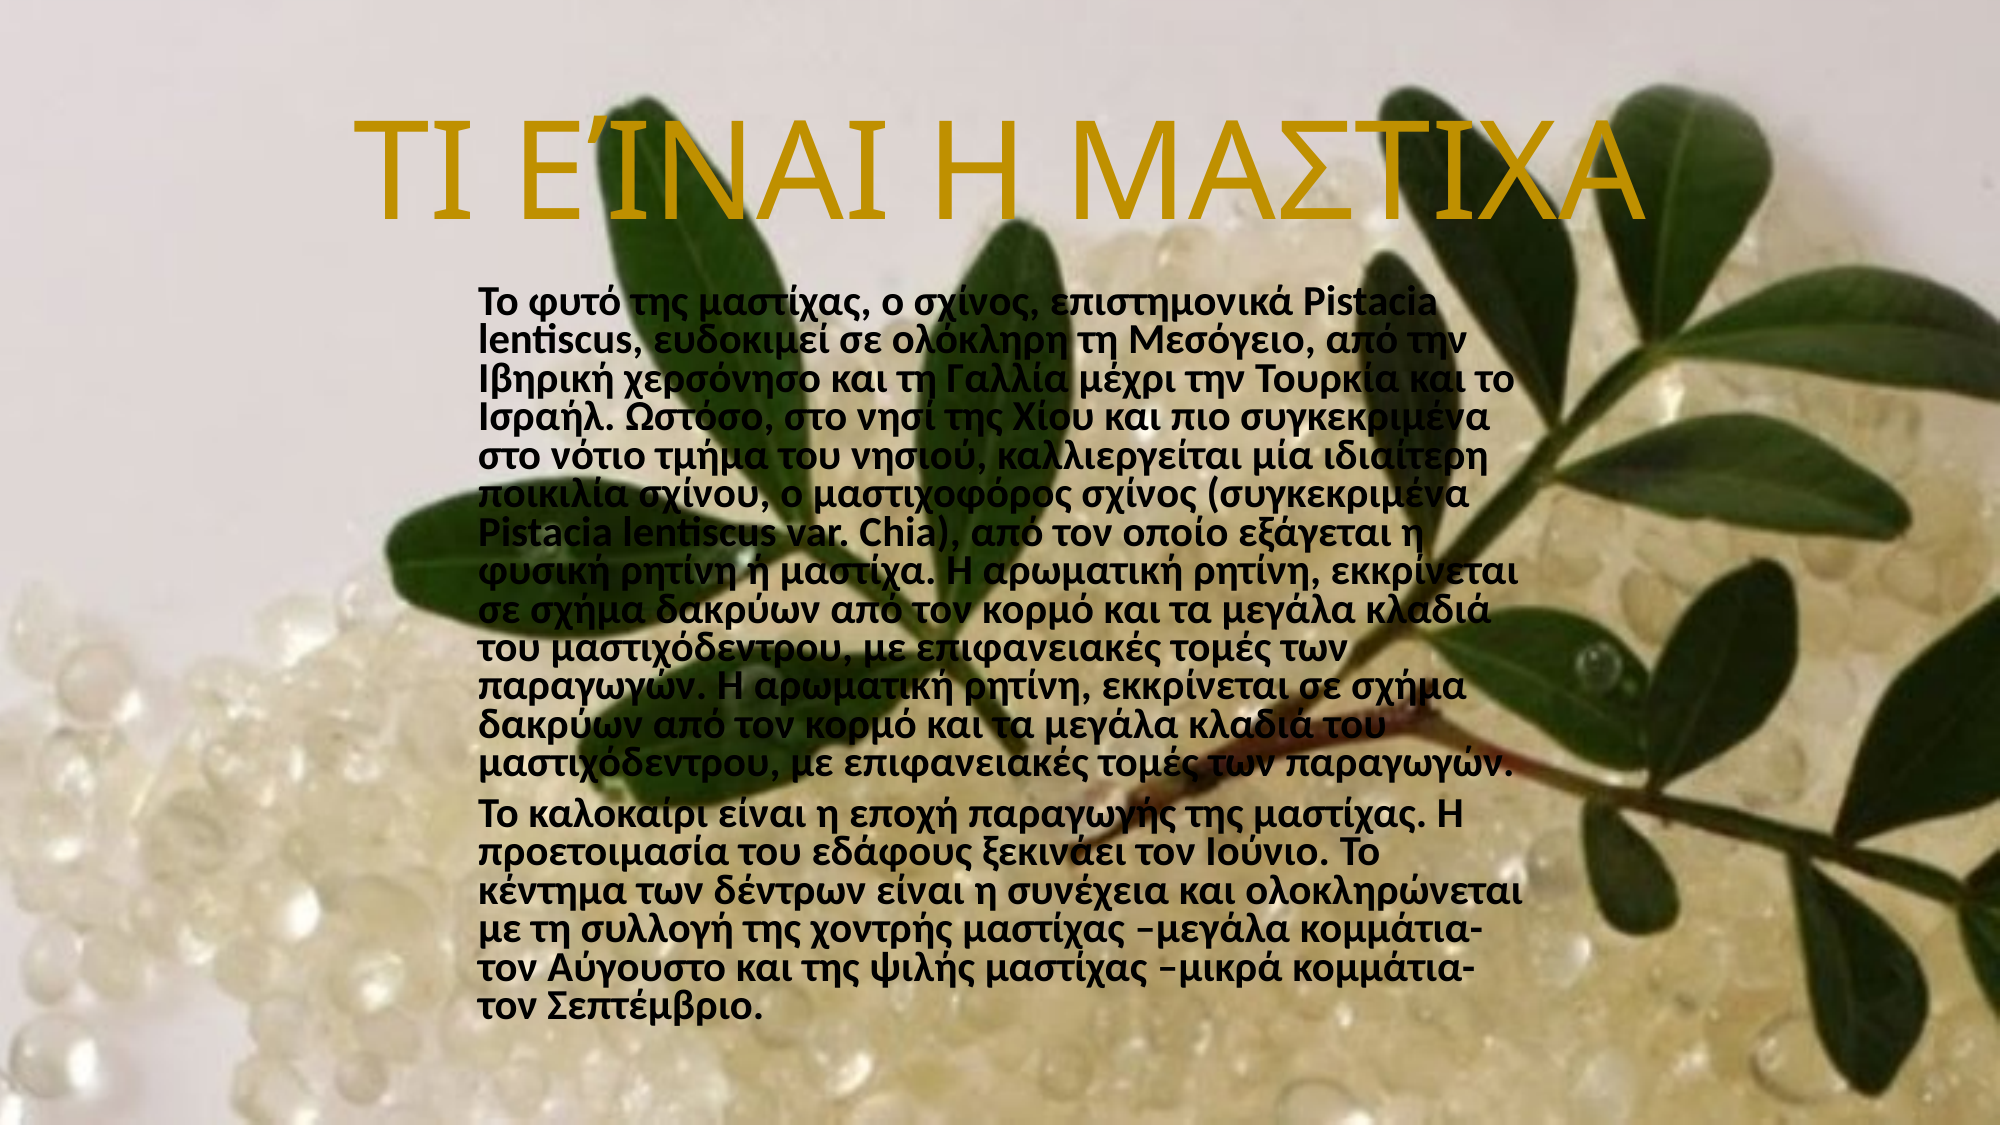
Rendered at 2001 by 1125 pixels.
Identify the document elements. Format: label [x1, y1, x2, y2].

list [0, 0, 2000, 1125]
